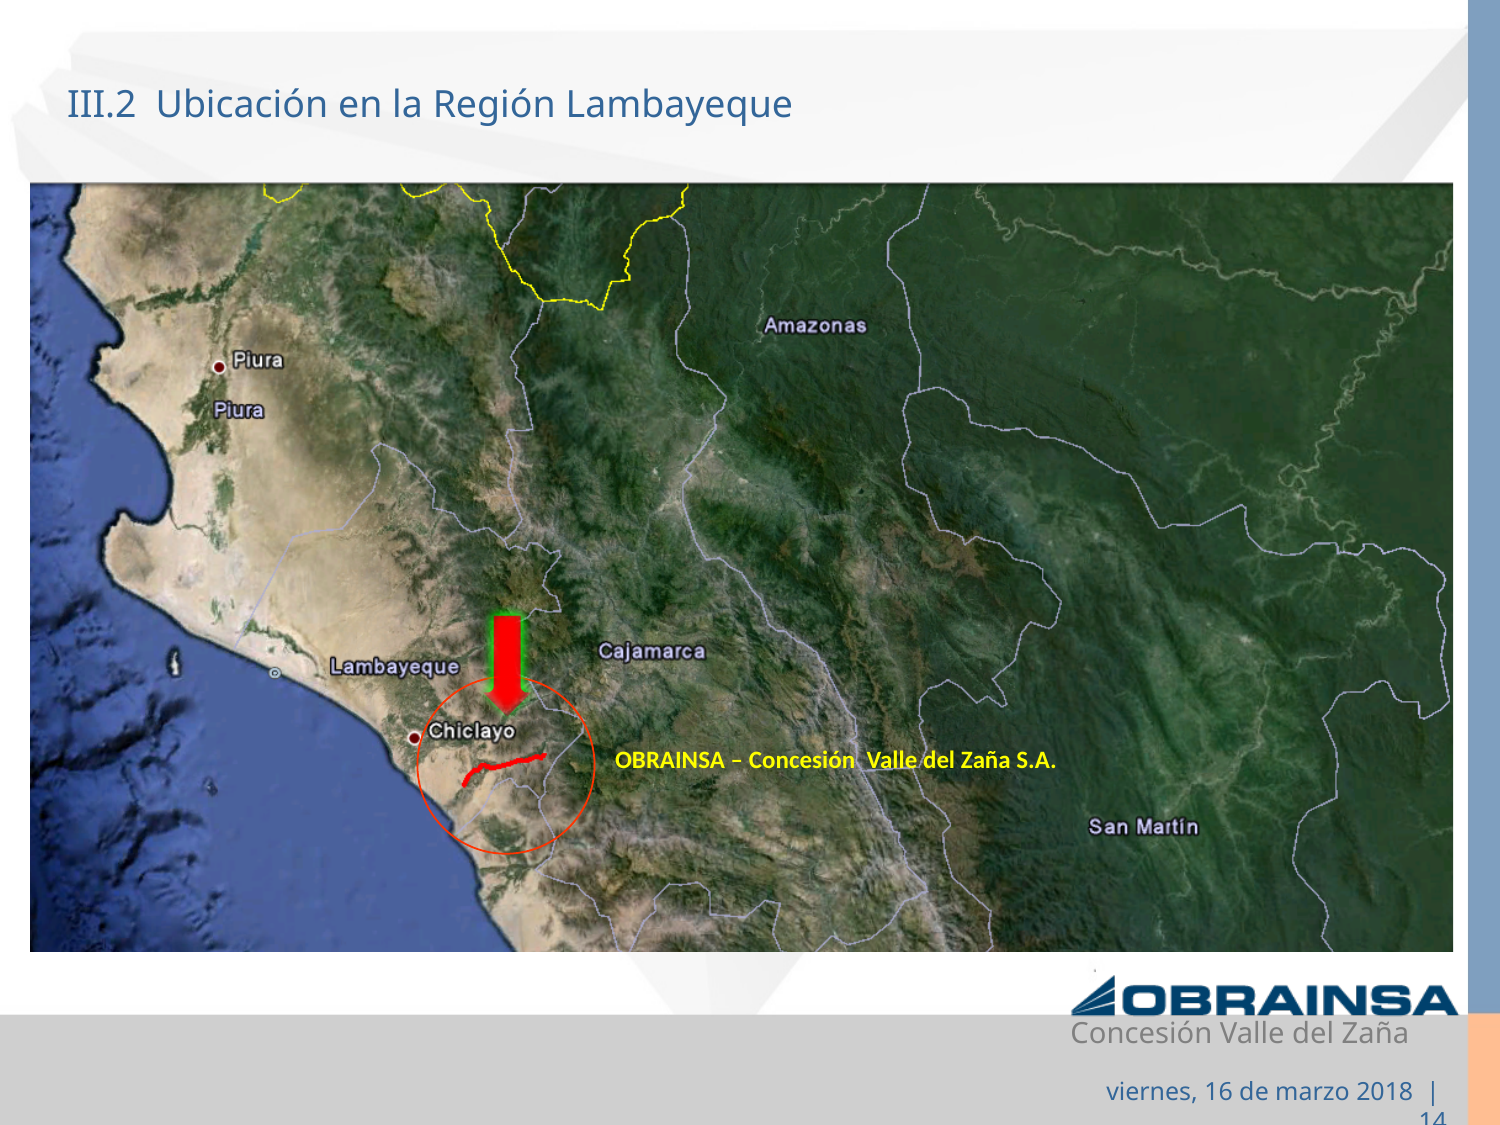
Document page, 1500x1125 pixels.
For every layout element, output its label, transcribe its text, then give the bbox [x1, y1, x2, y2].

text_box viernes, 16 de marzo 2018 | 14 [1066, 1067, 1462, 1125]
table_cell ENE-17 [0, 0, 1500, 1125]
picture [29, 182, 1454, 952]
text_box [1055, 966, 1485, 1059]
text_box III.2 Ubicación en la Región Lambayeque [52, 72, 1432, 133]
